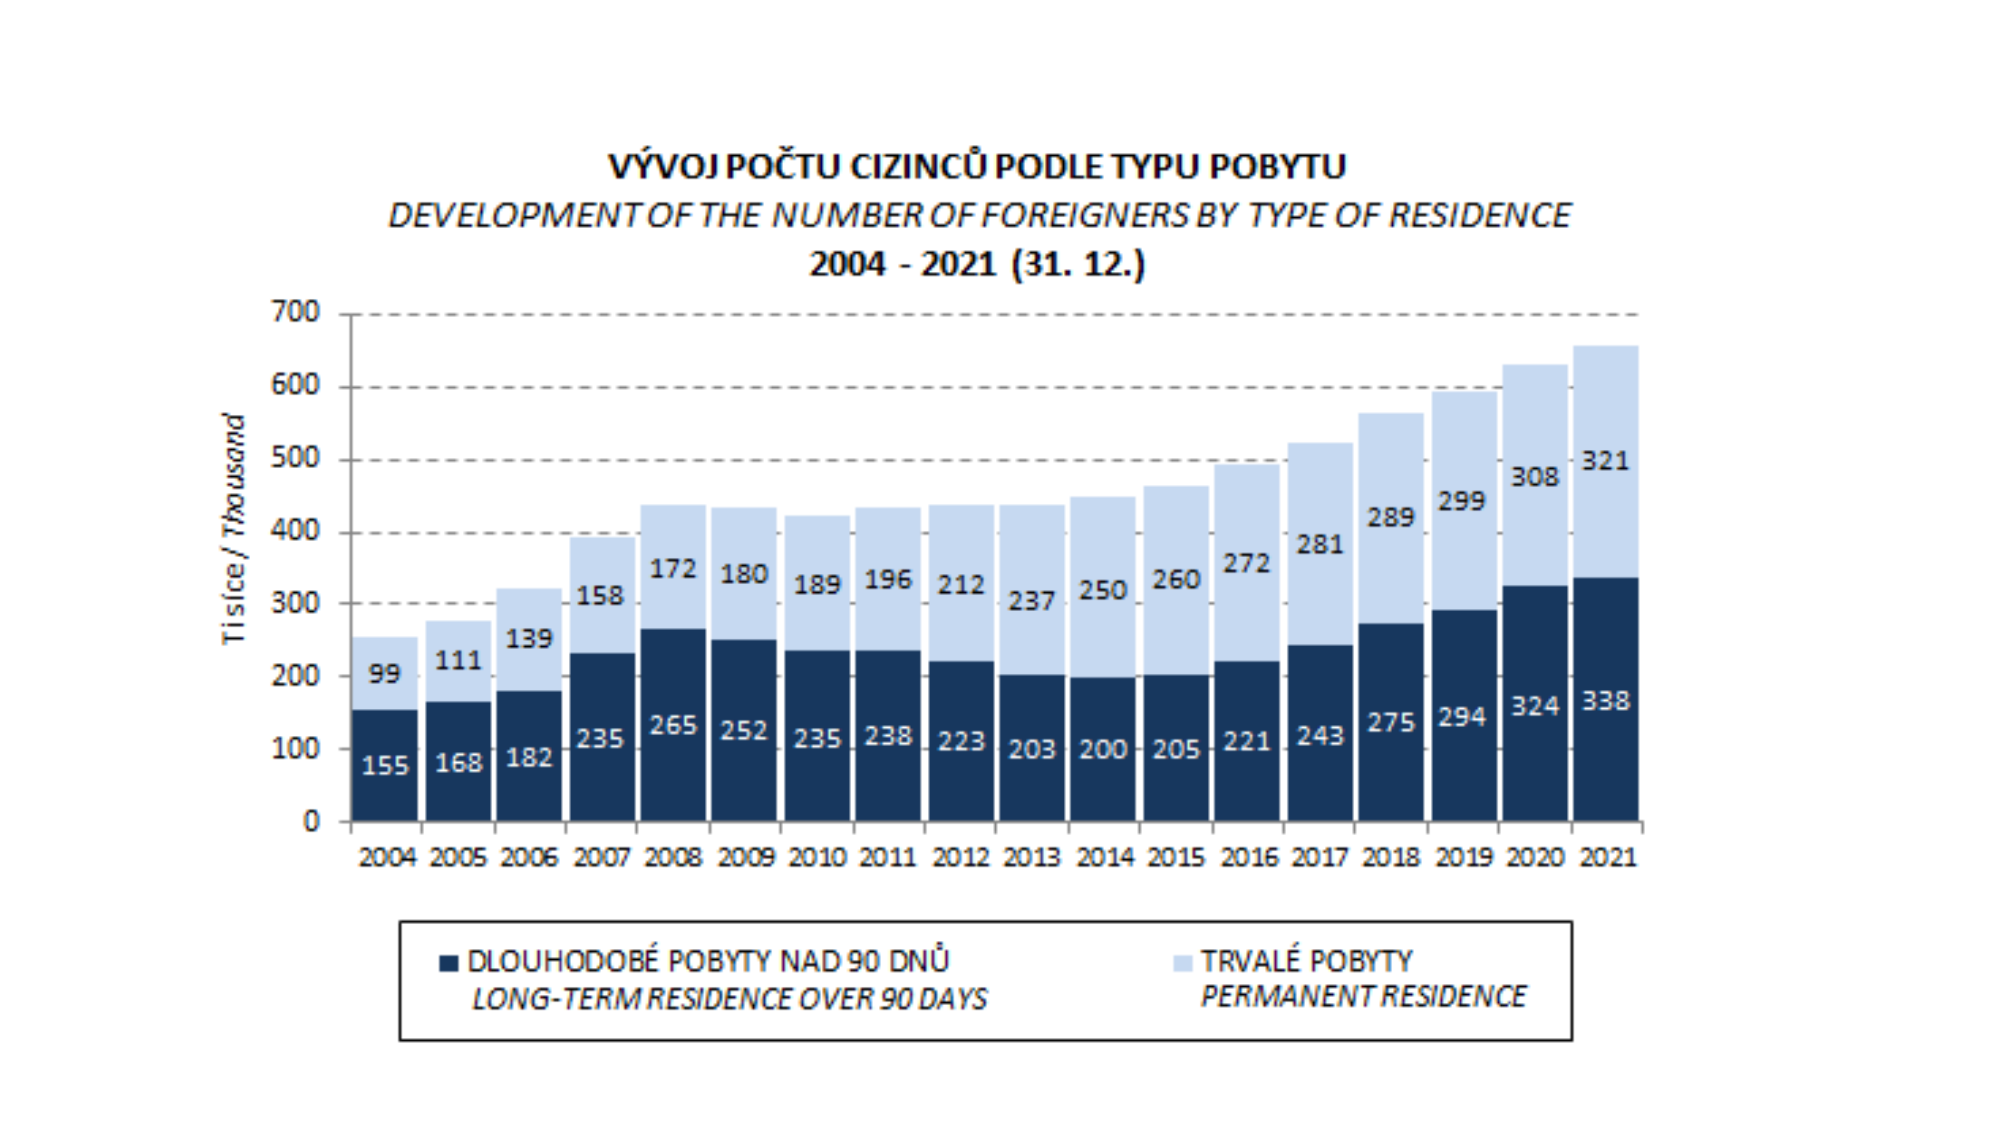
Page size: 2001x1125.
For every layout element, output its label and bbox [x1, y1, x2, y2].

picture [201, 128, 1702, 1048]
